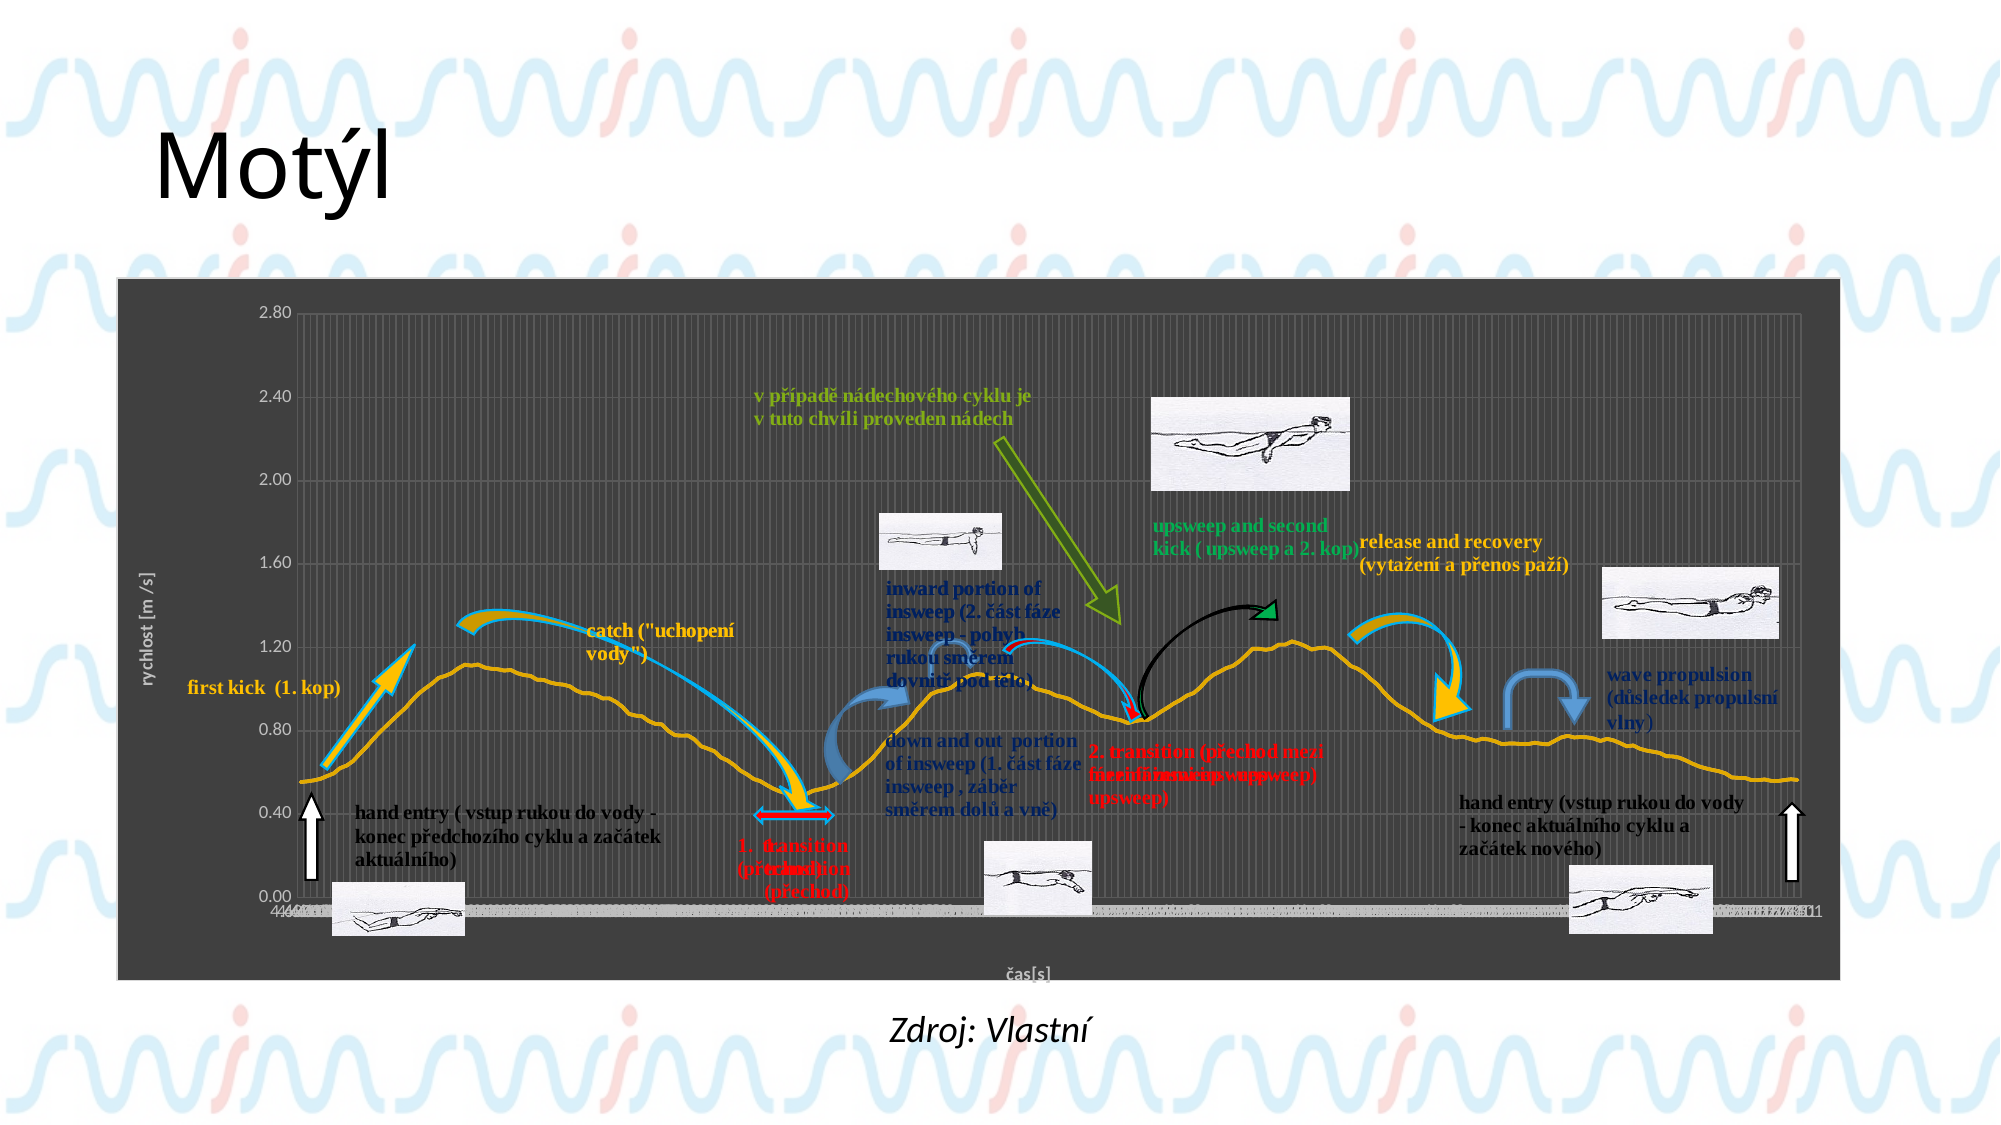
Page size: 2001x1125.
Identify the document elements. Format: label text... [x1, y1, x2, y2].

title Motýl [137, 59, 1863, 278]
text_box Zdroj: Vlastní [874, 997, 1302, 1057]
chart [116, 277, 1842, 992]
